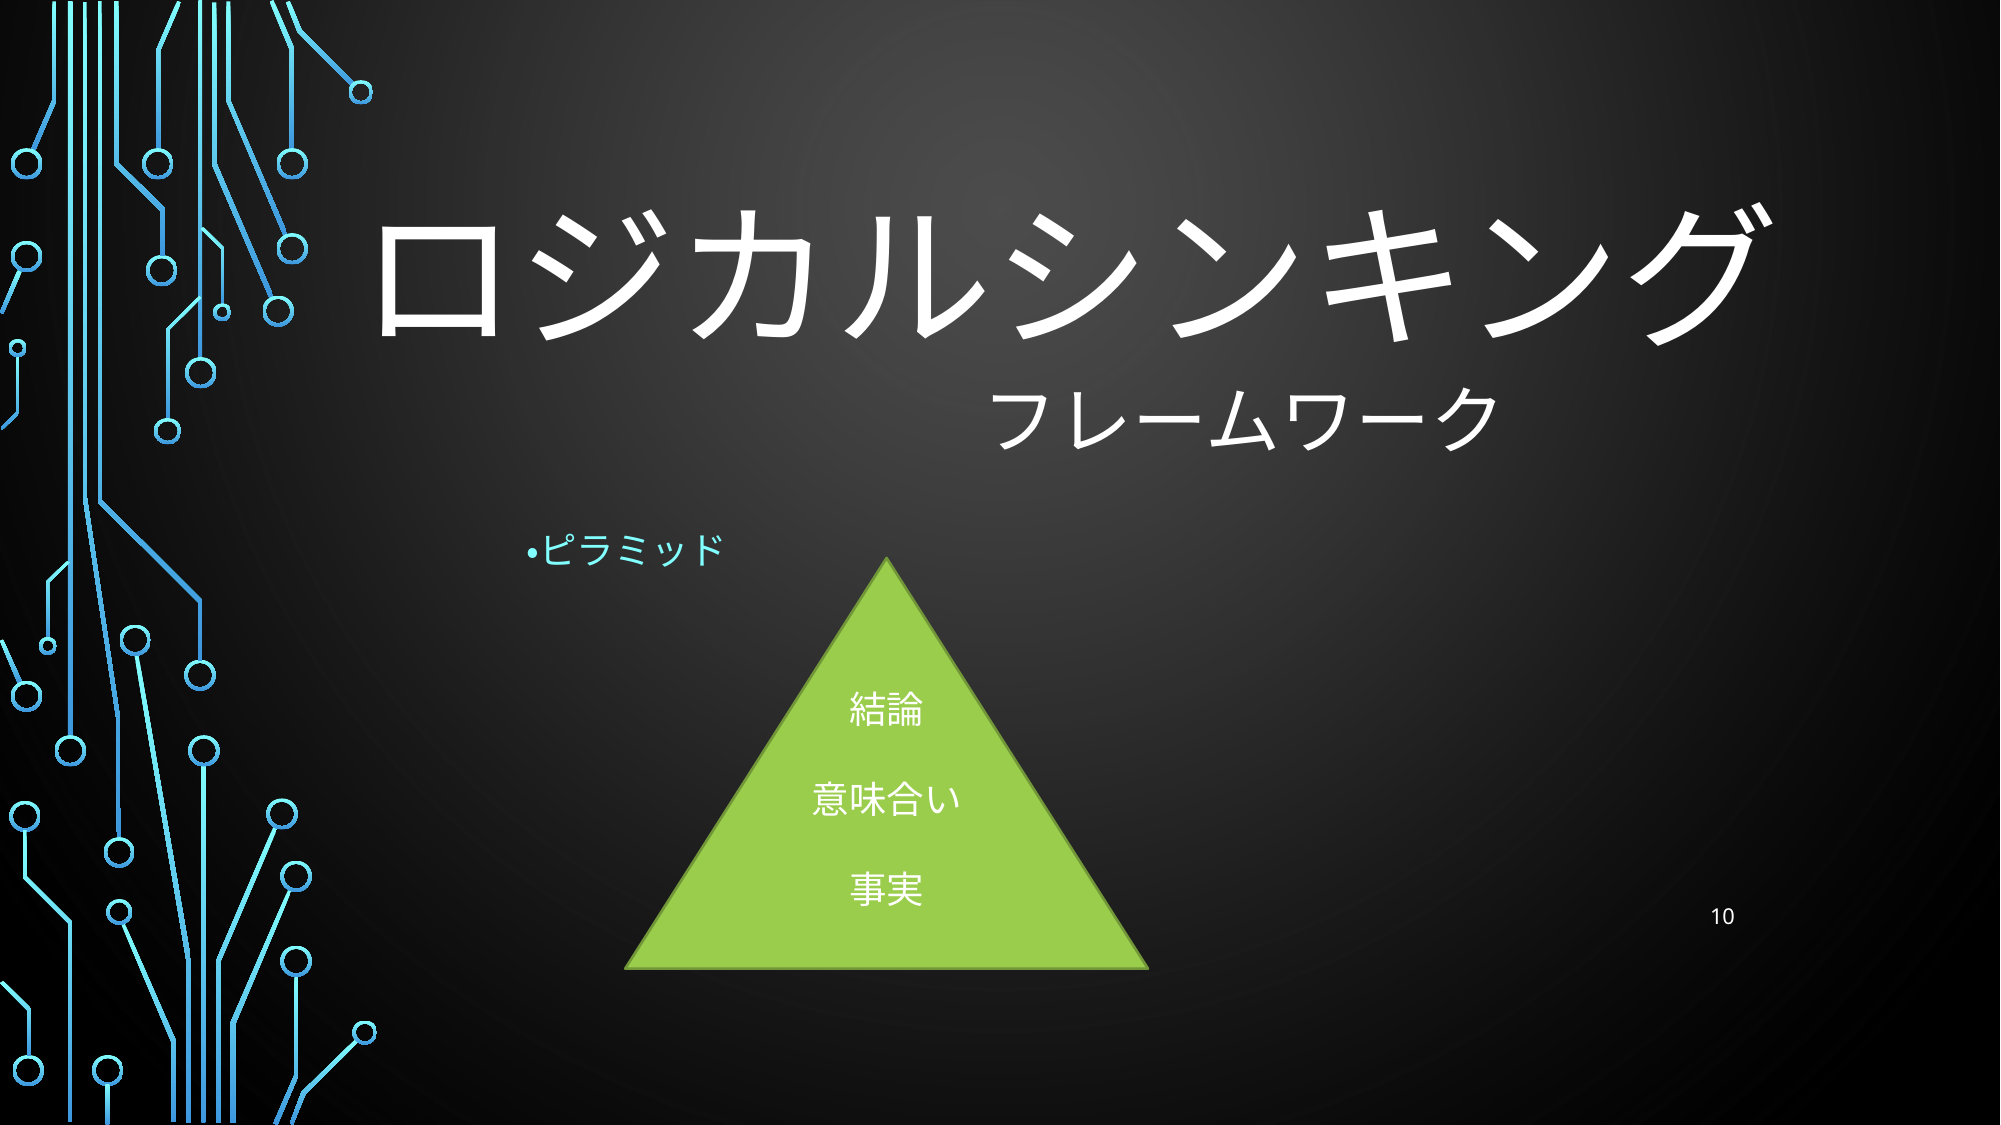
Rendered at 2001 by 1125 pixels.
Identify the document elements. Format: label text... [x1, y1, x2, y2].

picture [284, 949, 308, 973]
picture [280, 152, 304, 176]
subtitle ・ピラミッド [511, 510, 1919, 1008]
text_box 結論 意味合い 事実 [624, 556, 1150, 970]
picture [356, 1024, 373, 1041]
picture [15, 684, 38, 708]
slide_number 10 [1623, 887, 1750, 948]
picture [16, 1059, 40, 1082]
title ロジカルシンキング [344, 172, 1809, 378]
picture [15, 245, 38, 268]
picture [0, 0, 2000, 1125]
picture [96, 1059, 120, 1082]
text_box フレームワーク [967, 375, 1725, 473]
